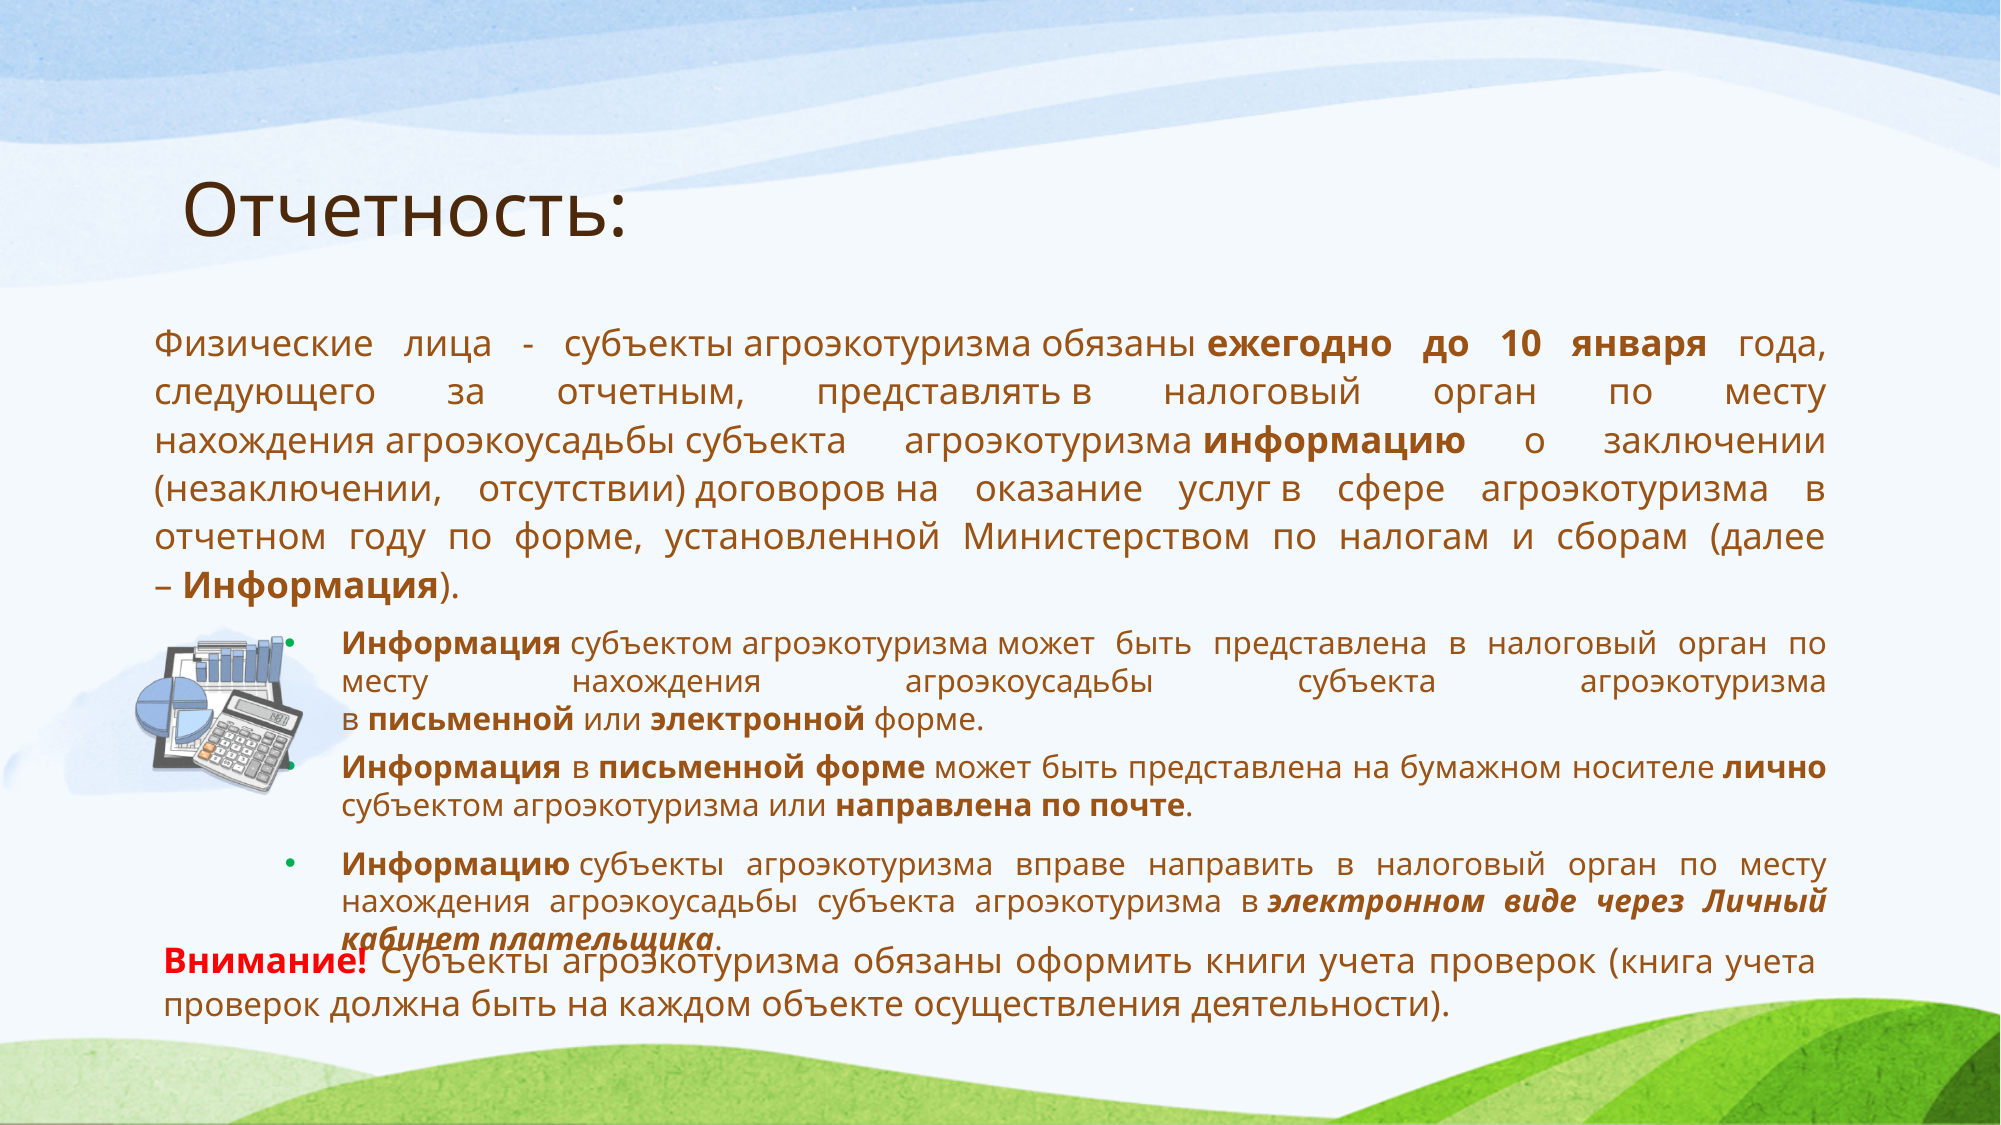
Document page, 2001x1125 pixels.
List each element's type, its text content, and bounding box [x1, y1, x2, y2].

picture [0, 0, 2001, 1125]
text_box Внимание! Субъекты агроэкотуризма обязаны оформить книги учета проверок (книга учета проверок должна быть на каждом объекте осуществления деятельности). [148, 931, 1832, 1031]
list Физические лица - субъекты агроэкотуризма обязаны ежегодно до 10 января года, следующего за отчетным, представлять в налоговый орган по месту нахождения агроэкоусадьбы субъекта агроэкотуризма информацию о заключении (незаключении, отсутствии) договоров на оказание услуг в сфере агроэкотуризма в отчетном году по форме, установленной Министерством по налогам и сборам (далее – Информация). Информация субъектом агроэкотуризма может быть представлена в налоговый орган по месту нахождения агроэкоусадьбы субъекта агроэкотуризма в письменной или электронной форме. Информация в письменной форме может быть представлена на бумажном носителе лично субъектом агроэкотуризма или направлена по почте. Информацию субъекты агроэкотуризма вправе направить в налоговый орган по месту нахождения агроэкоусадьбы субъекта агроэкотуризма в электронном виде через Личный кабинет плательщика. [138, 307, 1843, 969]
title Отчетность: [165, 140, 839, 261]
